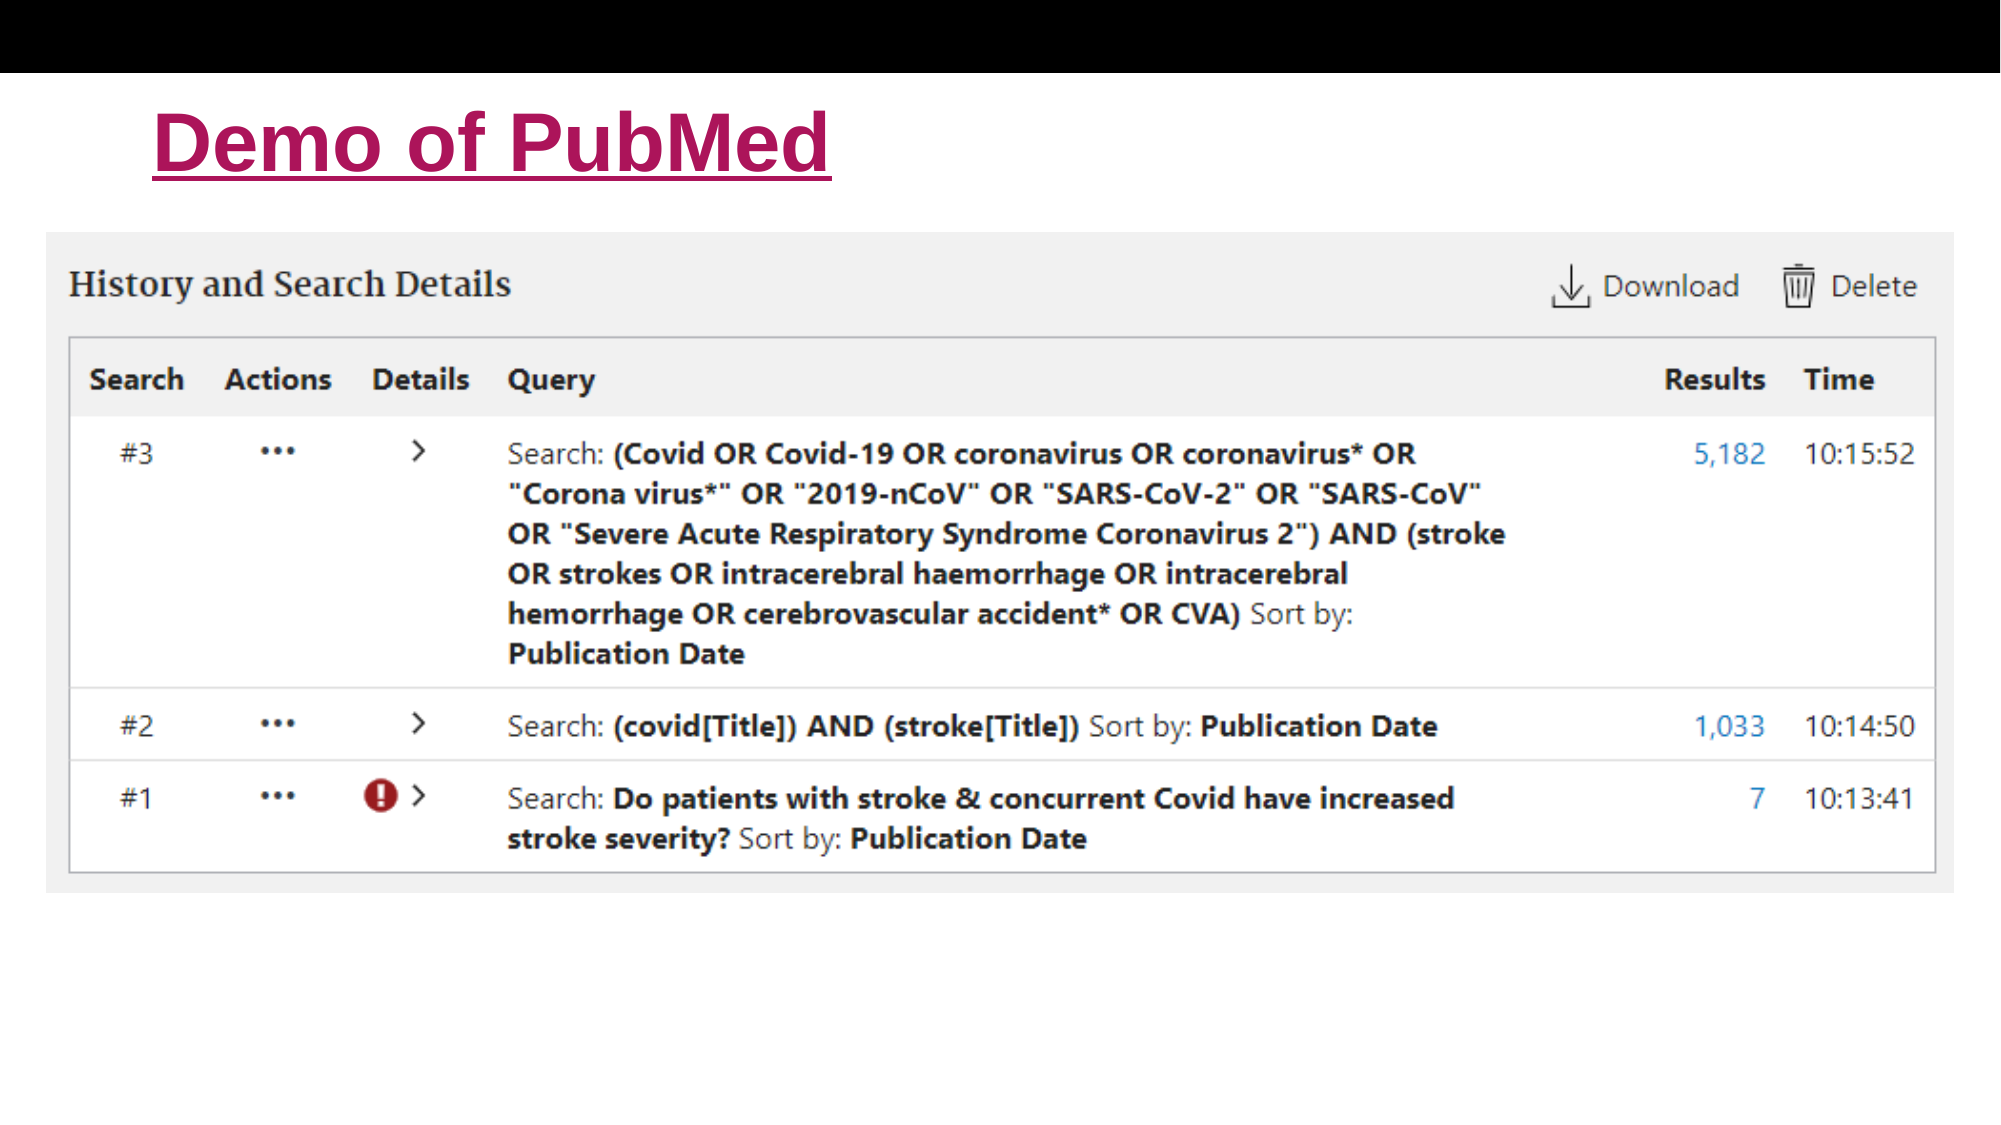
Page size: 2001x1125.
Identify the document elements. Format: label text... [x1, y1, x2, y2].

picture [46, 231, 1954, 893]
title Demo of PubMed [137, 92, 1863, 206]
